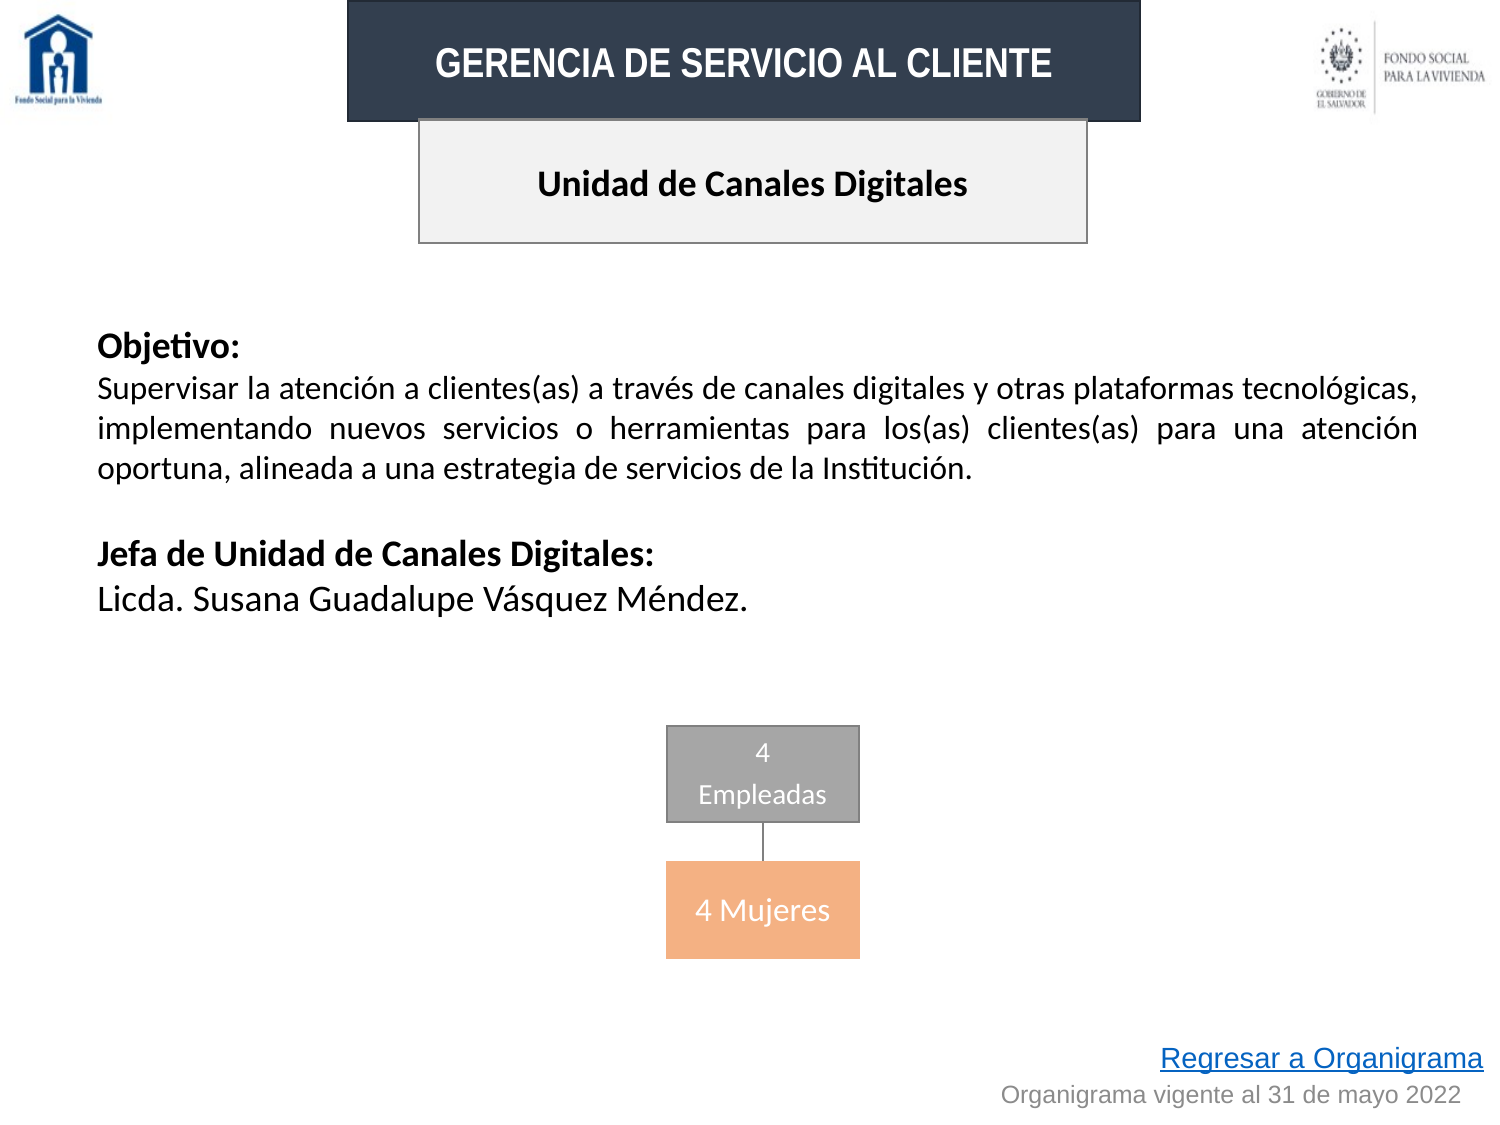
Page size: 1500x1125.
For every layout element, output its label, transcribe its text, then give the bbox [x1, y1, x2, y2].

text_box GERENCIA DE SERVICIO AL CLIENTE [347, 0, 1141, 122]
footer Organigrama vigente al 31 de mayo 2022 [939, 1063, 1500, 1124]
text_box Objetivo: Supervisar la atención a clientes(as) a través de canales digitales y otras plataformas tecnológicas, implementando nuevos servicios o herramientas para los(as) clientes(as) para una atención oportuna, alineada a una estrategia de servicios de la Institución. [82, 313, 1436, 494]
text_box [515, 725, 1010, 959]
text_box Regresar a Organigrama [1145, 1031, 1500, 1063]
text_box Unidad de Canales Digitales [418, 118, 1088, 244]
picture [0, 0, 1500, 1125]
text_box Jefa de Unidad de Canales Digitales: Licda. Susana Guadalupe Vásquez Méndez. [82, 521, 780, 627]
